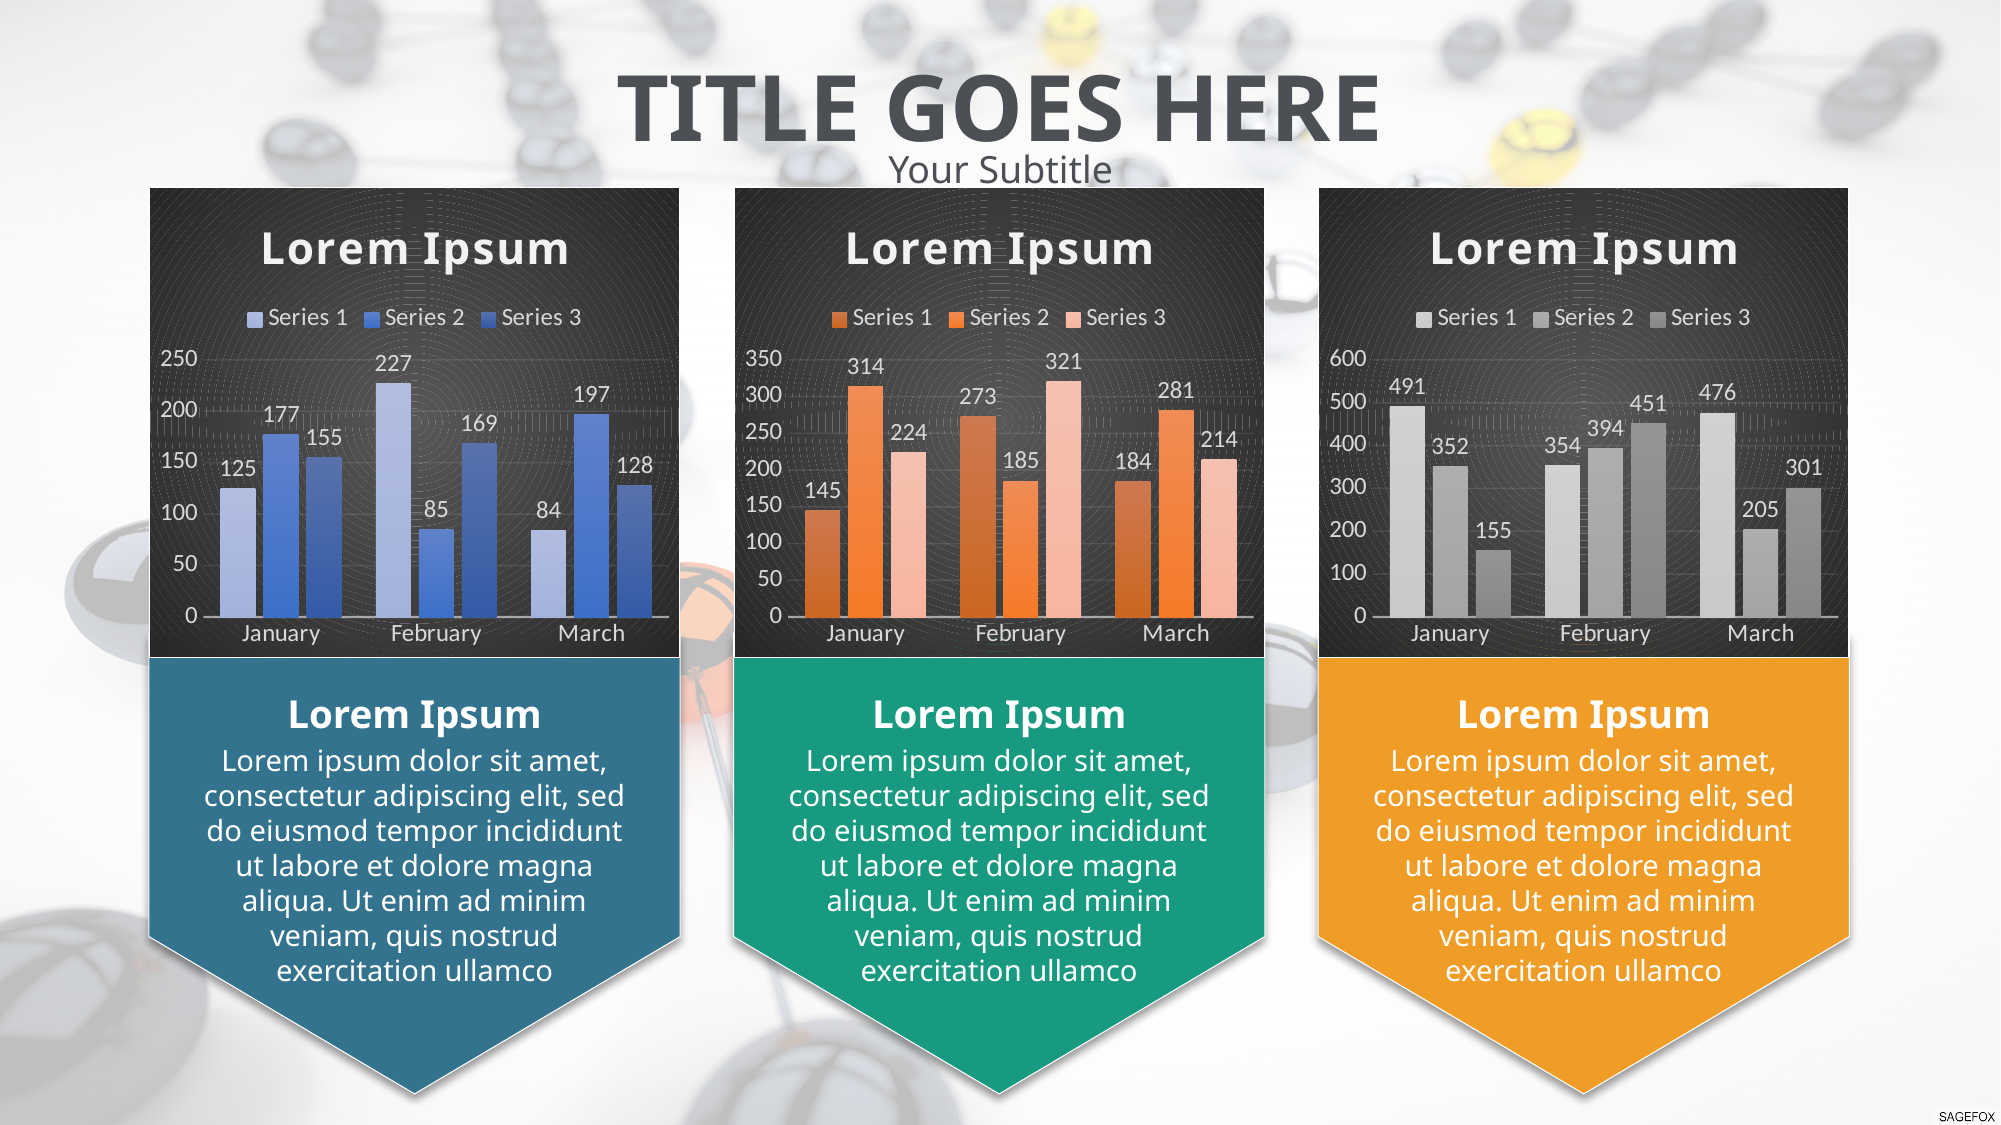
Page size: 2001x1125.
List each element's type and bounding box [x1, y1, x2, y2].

chart [733, 199, 1265, 658]
text_box [548, 42, 1452, 199]
text_box [1318, 658, 1850, 1094]
text_box [733, 658, 1265, 1094]
chart [148, 186, 681, 658]
chart [1318, 186, 1850, 658]
picture [1936, 1111, 1997, 1125]
text_box [148, 658, 681, 1094]
